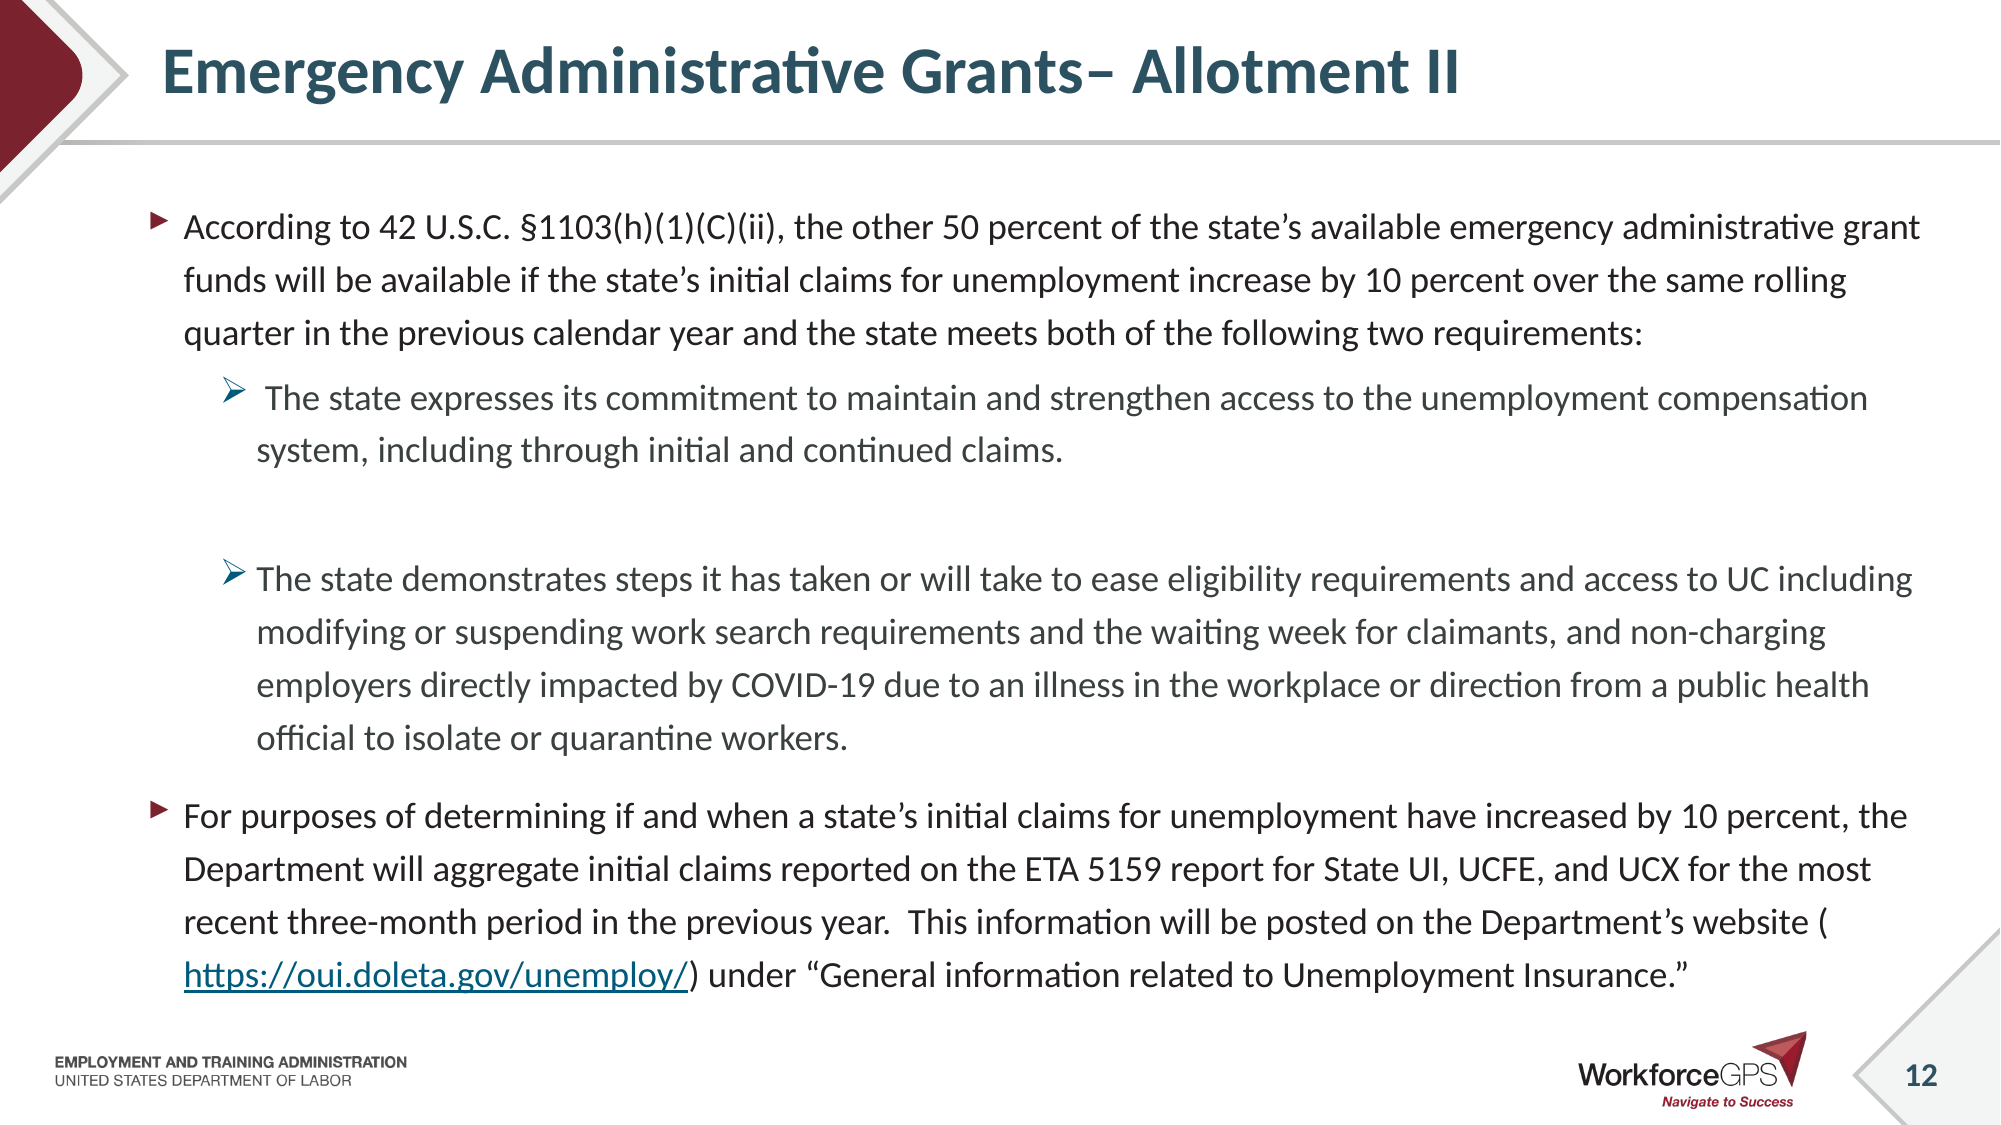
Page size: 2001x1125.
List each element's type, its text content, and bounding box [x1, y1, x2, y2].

list According to 42 U.S.C. §1103(h)(1)(C)(ii), the other 50 percent of the state’s available emergency administrative grant funds will be available if the state’s initial claims for unemployment increase by 10 percent over the same rolling quarter in the previous calendar year and the state meets both of the following two requirements: The state expresses its commitment to maintain and strengthen access to the unemployment compensation system, including through initial and continued claims. The state demonstrates steps it has taken or will take to ease eligibility requirements and access to UC including modifying or suspending work search requirements and the waiting week for claimants, and non-charging employers directly impacted by COVID-19 due to an illness in the workplace or direction from a public health official to isolate or quarantine workers. For purposes of determining if and when a state’s initial claims for unemployment have increased by 10 percent, the Department will aggregate initial claims reported on the ETA 5159 report for State UI, UCFE, and UCX for the most recent three-month period in the previous year. This information will be posted on the Department’s website (https://oui.doleta.gov/unemploy/) under “General information related to Unemployment Insurance.” [132, 186, 1950, 1014]
slide_number 12 [1867, 1042, 1975, 1103]
title Emergency Administrative Grants– Allotment II [132, 7, 1950, 137]
